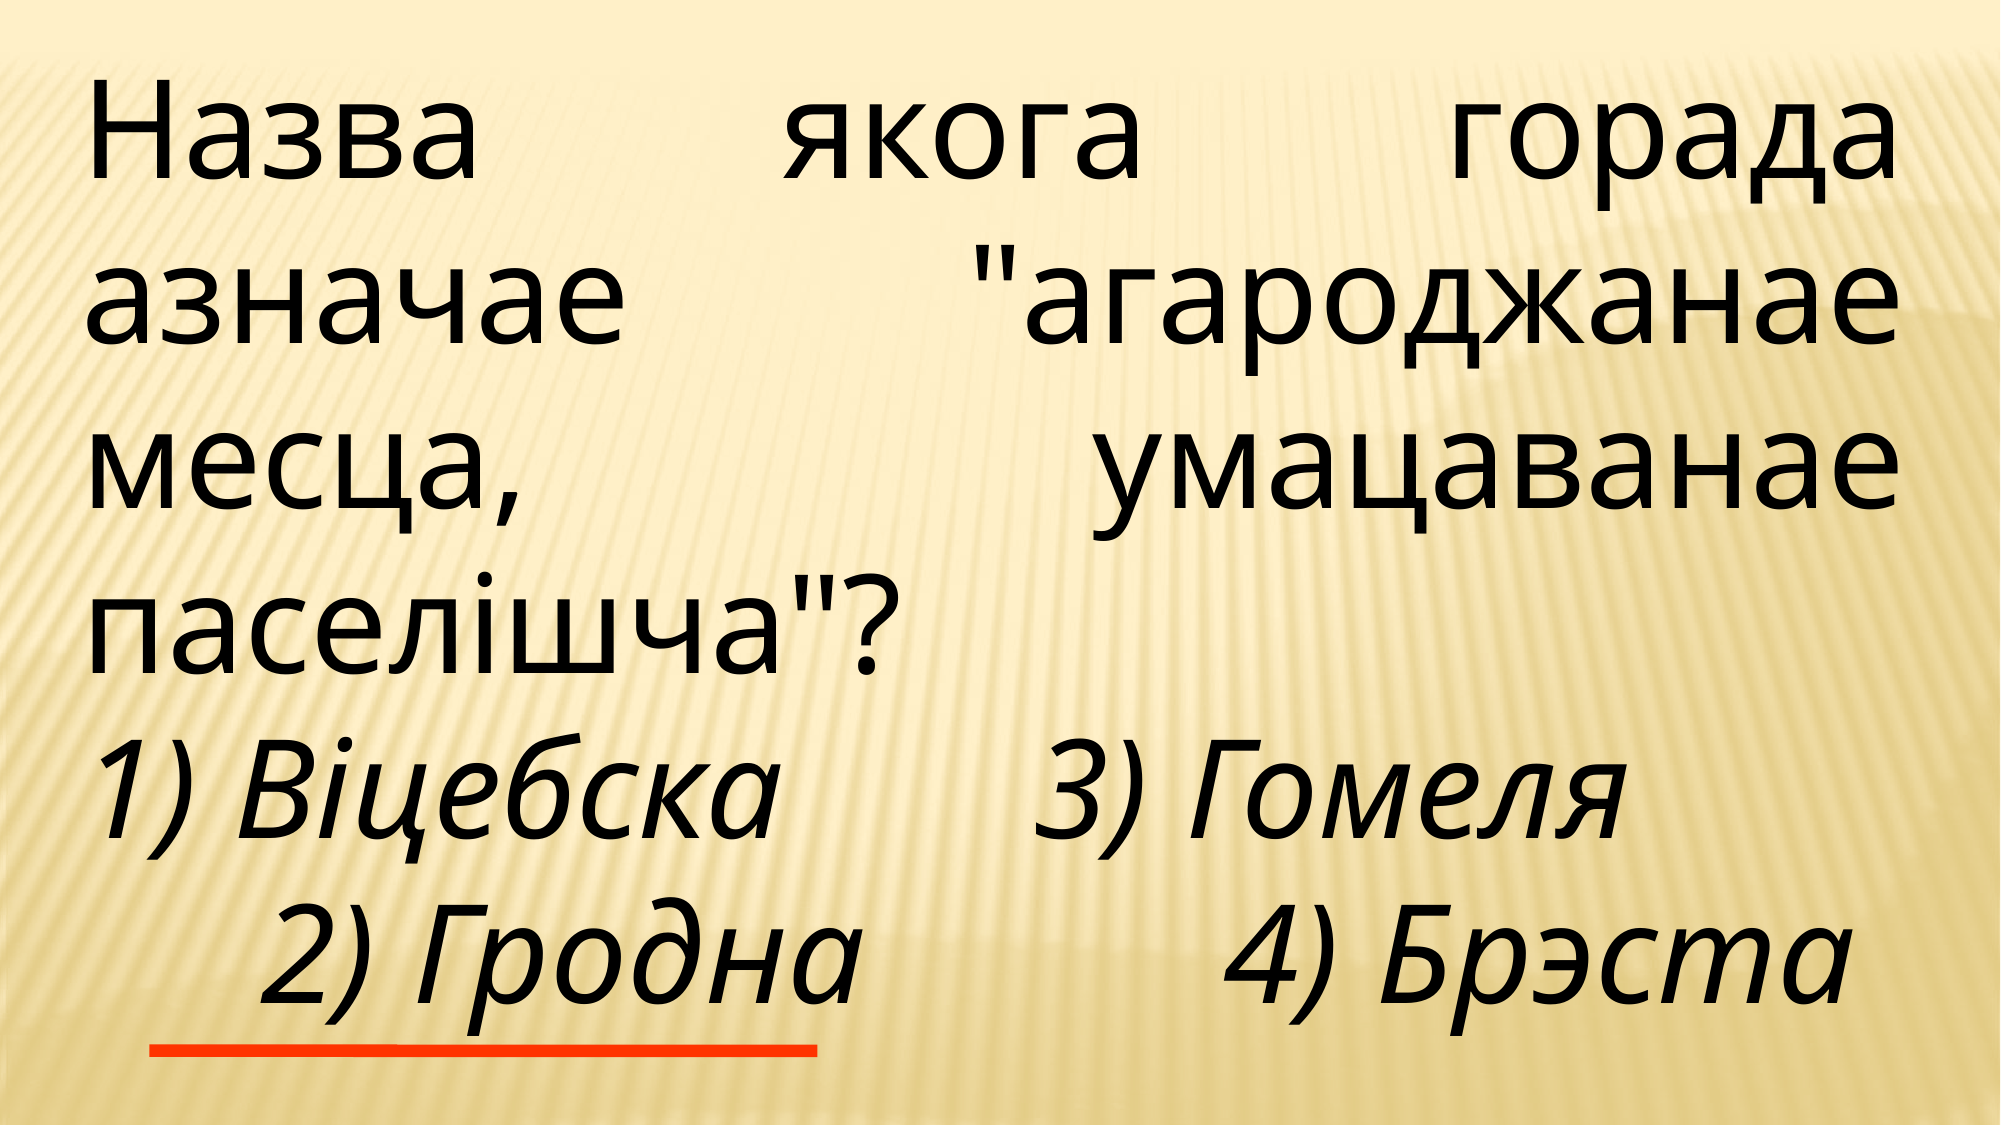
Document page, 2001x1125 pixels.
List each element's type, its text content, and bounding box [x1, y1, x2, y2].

text_box Назва якога горада азначае "агароджанае месца, умацаванае паселішча"? 1) Віцебска 3) Гомеля 2) Гродна 4) Брэста [66, 34, 1922, 1052]
